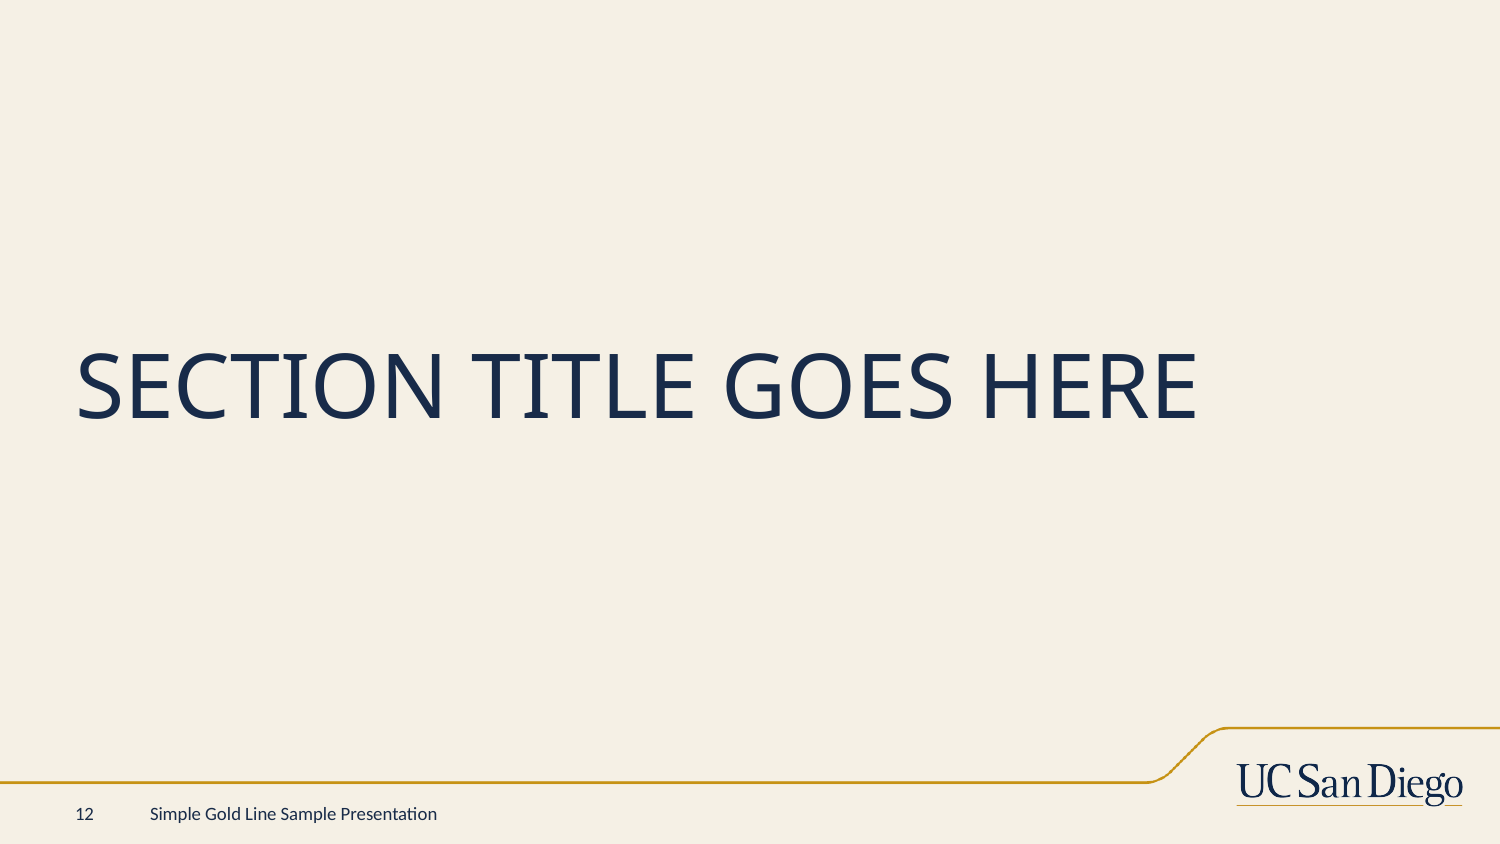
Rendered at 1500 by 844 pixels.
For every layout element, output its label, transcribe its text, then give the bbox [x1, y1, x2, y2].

slide_number 12 [74, 781, 130, 844]
title SECTION TITLE GOES HERE [74, 249, 1426, 537]
footer Simple Gold Line Sample Presentation [150, 783, 1004, 844]
picture [0, 711, 1500, 844]
